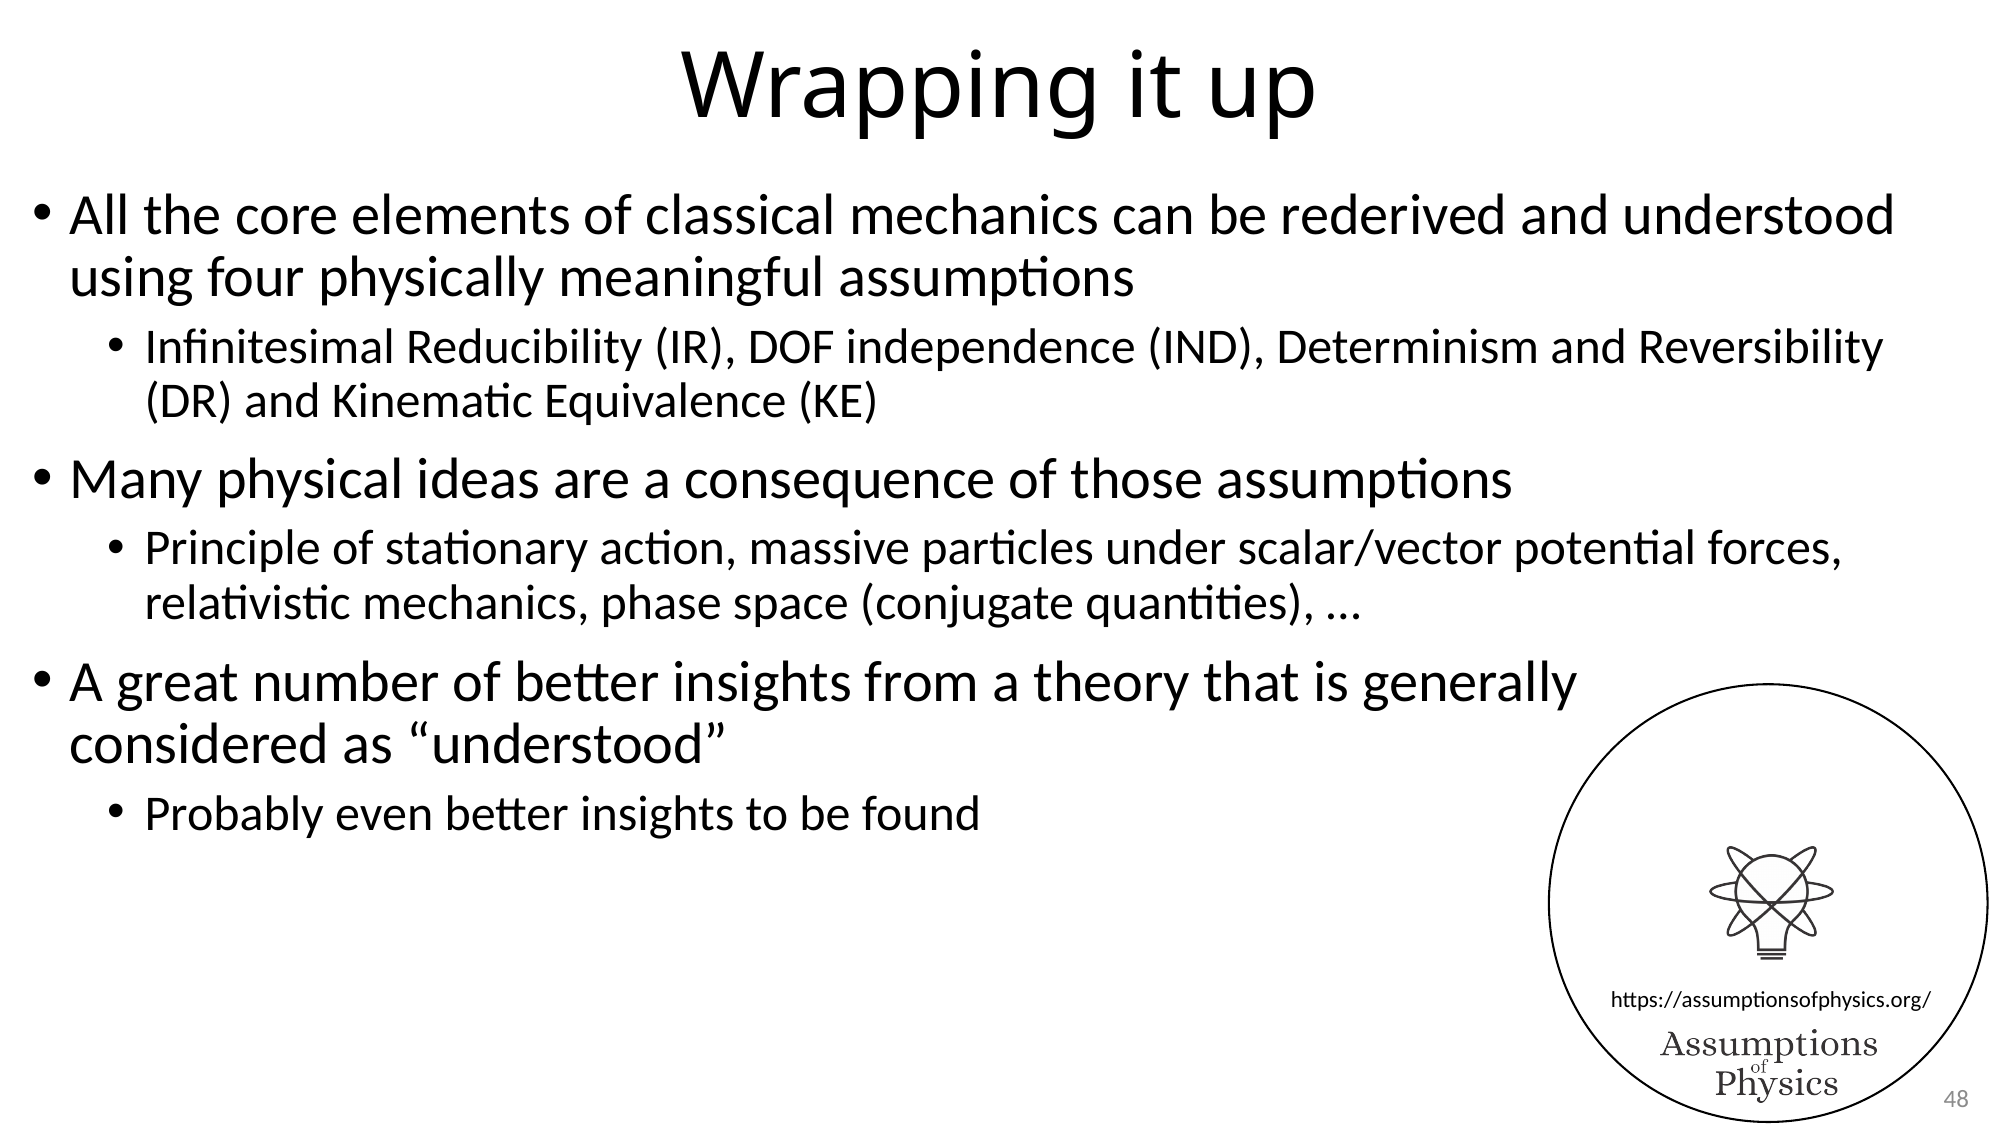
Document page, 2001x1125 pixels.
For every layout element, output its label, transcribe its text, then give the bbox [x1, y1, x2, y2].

slide_number 48 [1893, 1078, 1985, 1116]
title Wrapping it up [17, 13, 1983, 162]
picture [1660, 1060, 1877, 1103]
list All the core elements of classical mechanics can be rederived and understood using four physically meaningful assumptions Infinitesimal Reducibility (IR), DOF independence (IND), Determinism and Reversibility (DR) and Kinematic Equivalence (KE) Many physical ideas are a consequence of those assumptions Principle of stationary action, massive particles under scalar/vector potential forces, relativistic mechanics, phase space (conjugate quantities), … A great number of better insights from a theory that is generally considered as “understood” Probably even better insights to be found [17, 176, 1983, 1060]
